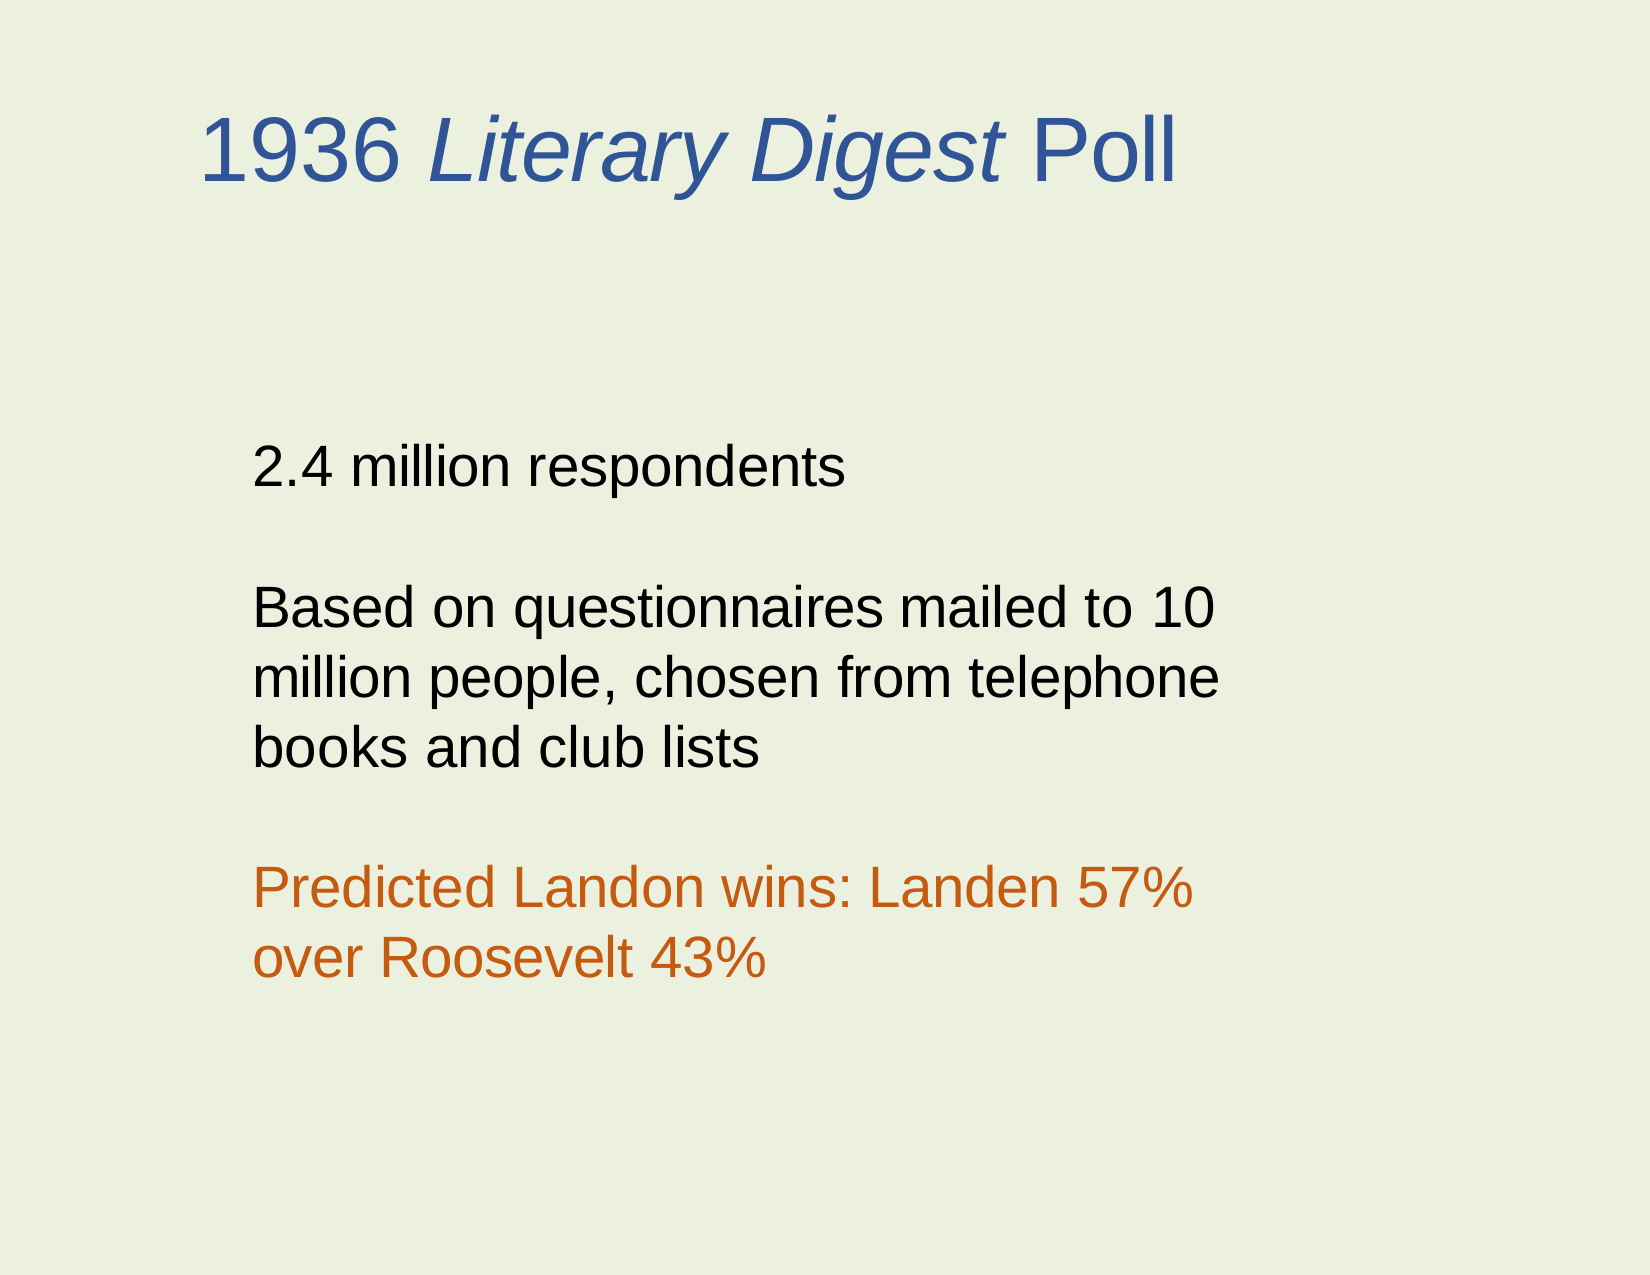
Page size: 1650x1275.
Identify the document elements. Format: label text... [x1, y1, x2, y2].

title 1936 Literary Digest Poll [37, 87, 1339, 303]
text_box 2.4 million respondents Based on questionnaires mailed to 10 million people, chosen from telephone books and club lists Predicted Landon wins: Landen 57% over Roosevelt 43% [249, 425, 1275, 990]
